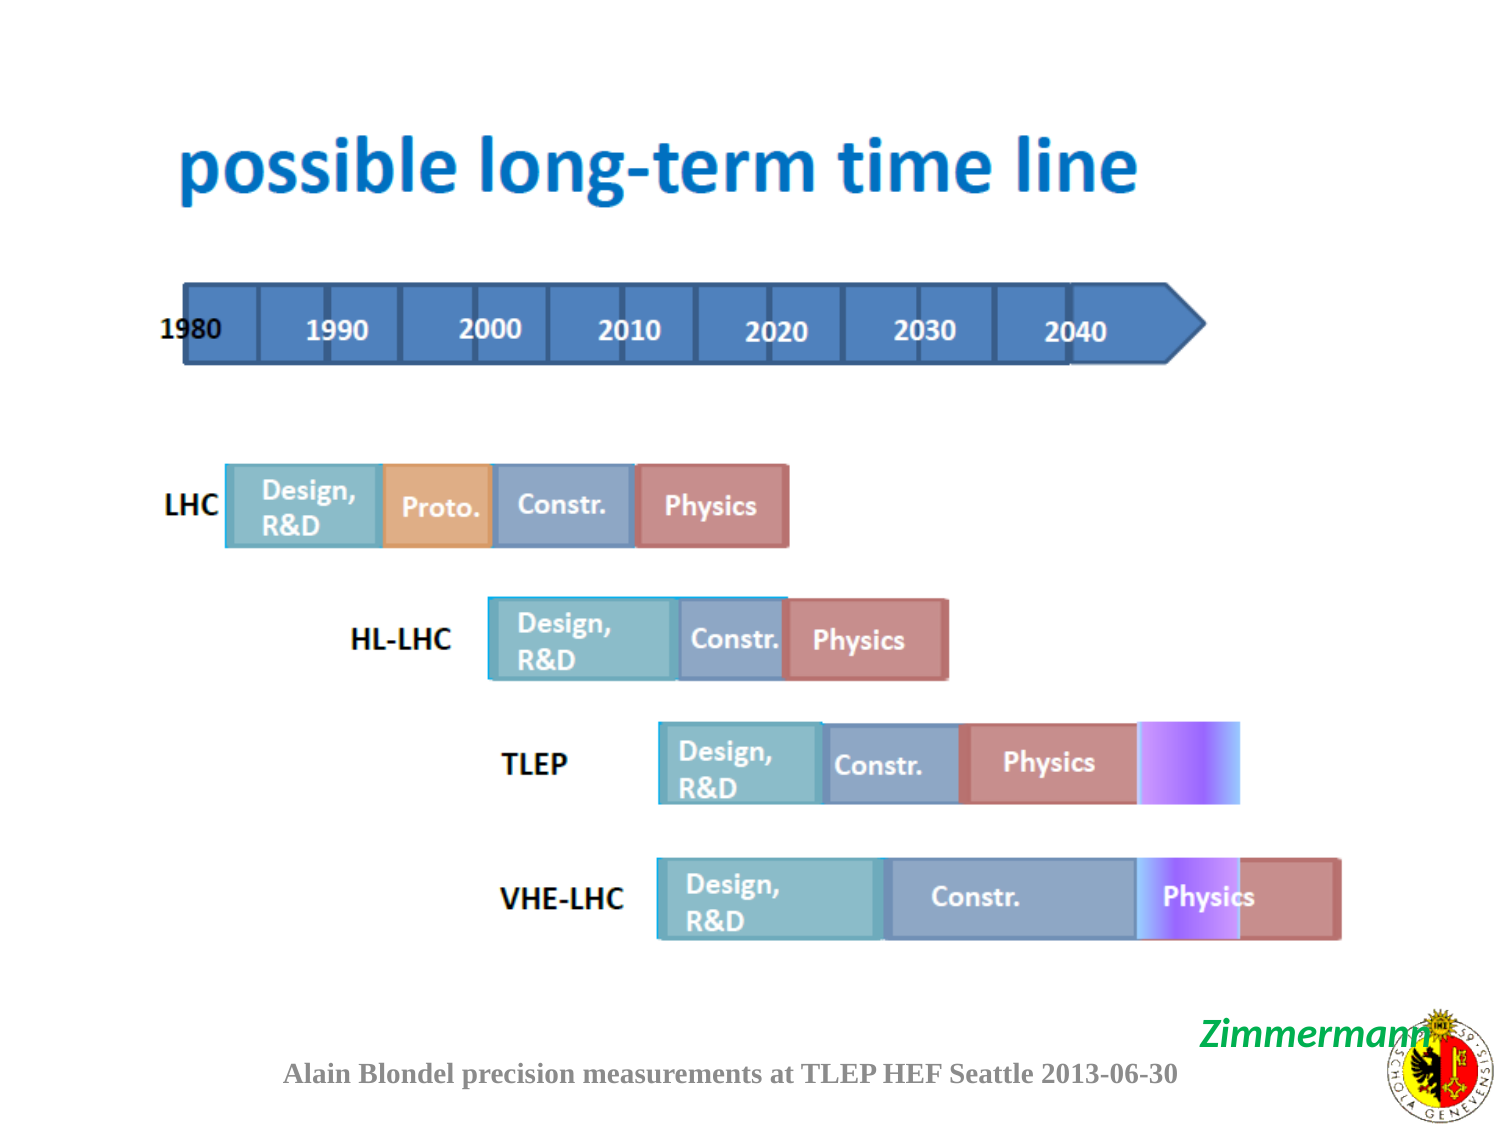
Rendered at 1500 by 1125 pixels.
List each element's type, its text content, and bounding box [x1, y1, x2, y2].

picture [136, 105, 1364, 1019]
picture [1380, 1005, 1500, 1125]
text_box Zimmermann [1184, 998, 1447, 1063]
